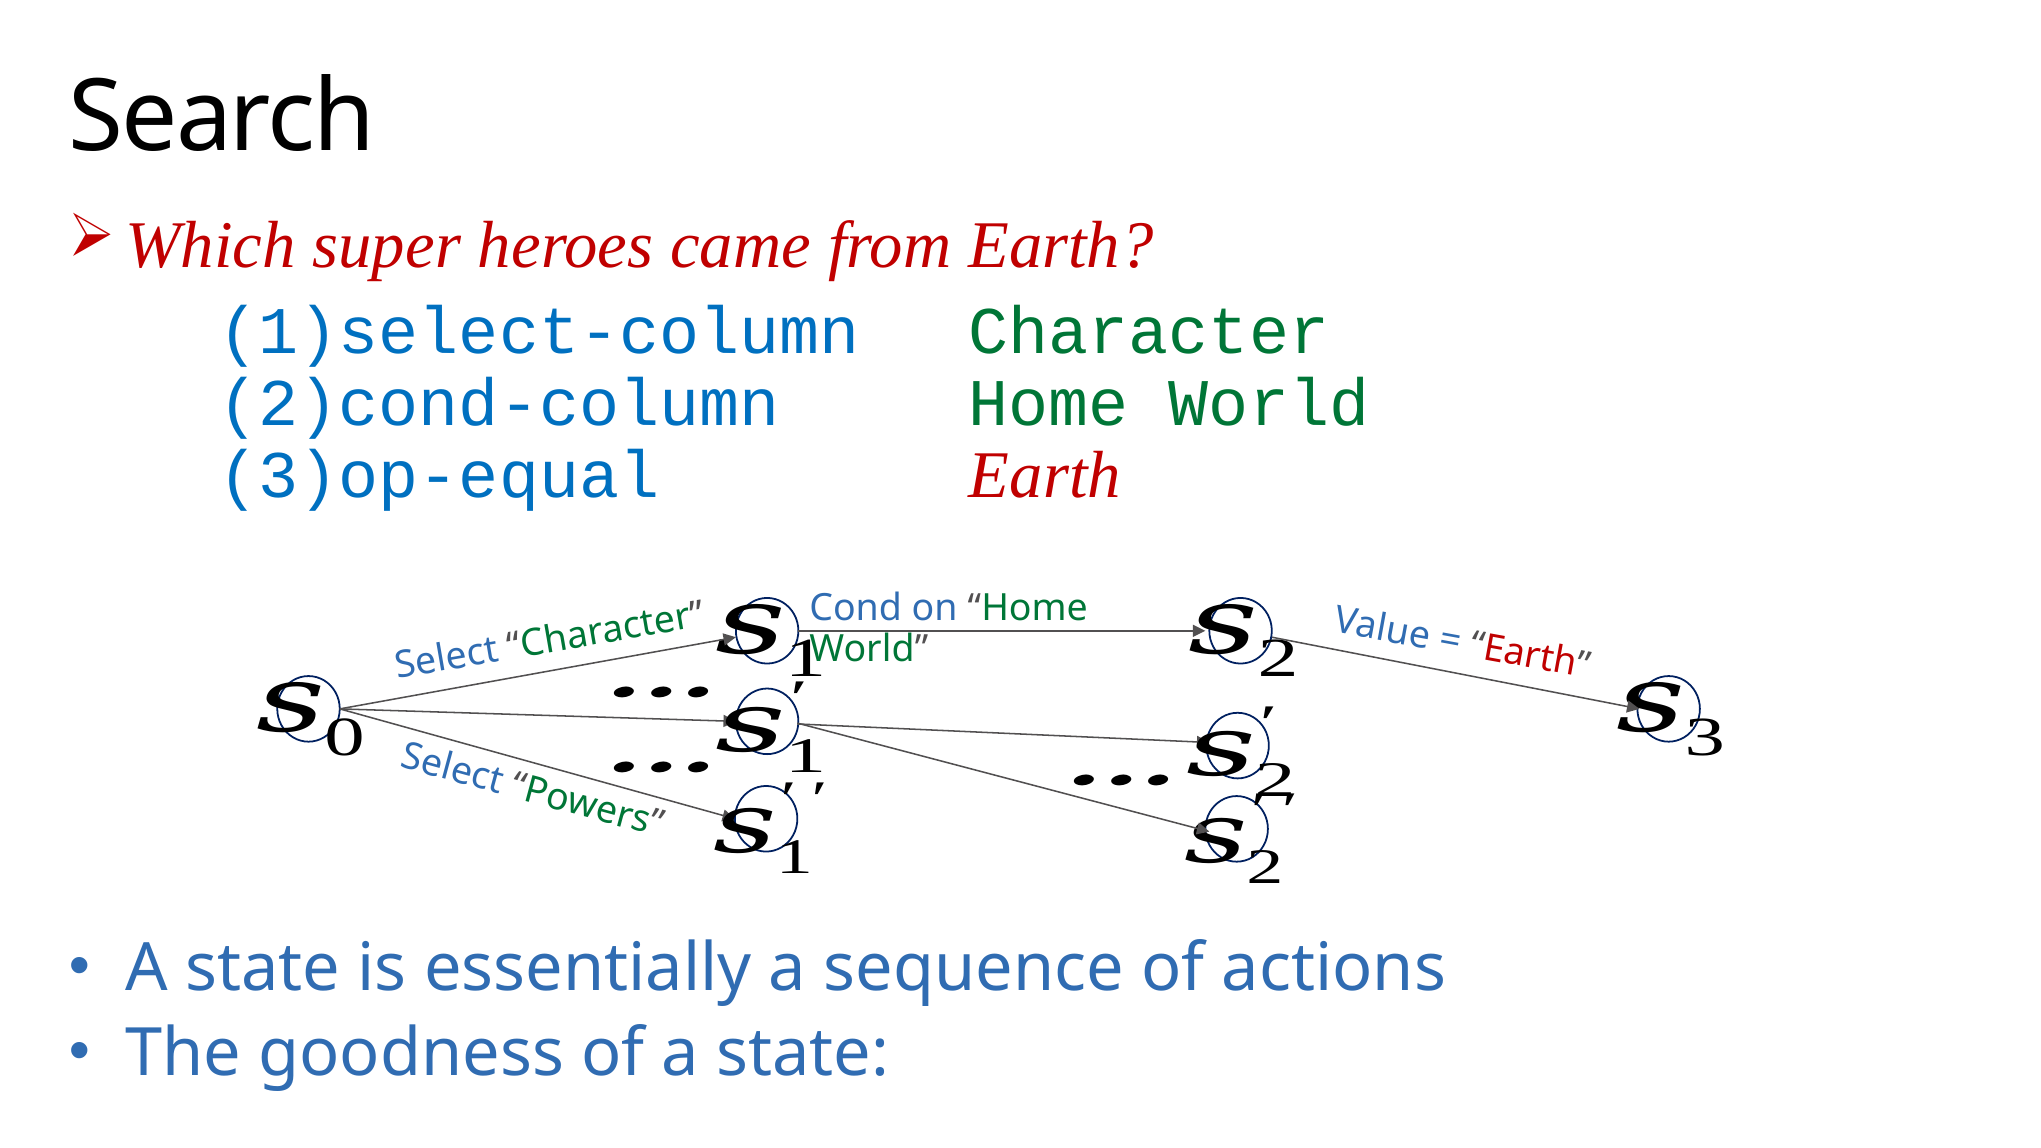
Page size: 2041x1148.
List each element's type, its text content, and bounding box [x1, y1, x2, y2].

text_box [706, 572, 779, 629]
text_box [779, 563, 1238, 629]
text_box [339, 597, 760, 629]
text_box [1271, 609, 1698, 710]
list Which super heroes came from Earth? (1)select-column Character (2)cond-column Home World (3)op-equal Earth [45, 200, 1996, 533]
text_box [1238, 572, 1301, 629]
title Search [45, 48, 1996, 200]
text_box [339, 629, 1299, 896]
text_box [1608, 650, 1730, 767]
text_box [248, 650, 339, 767]
